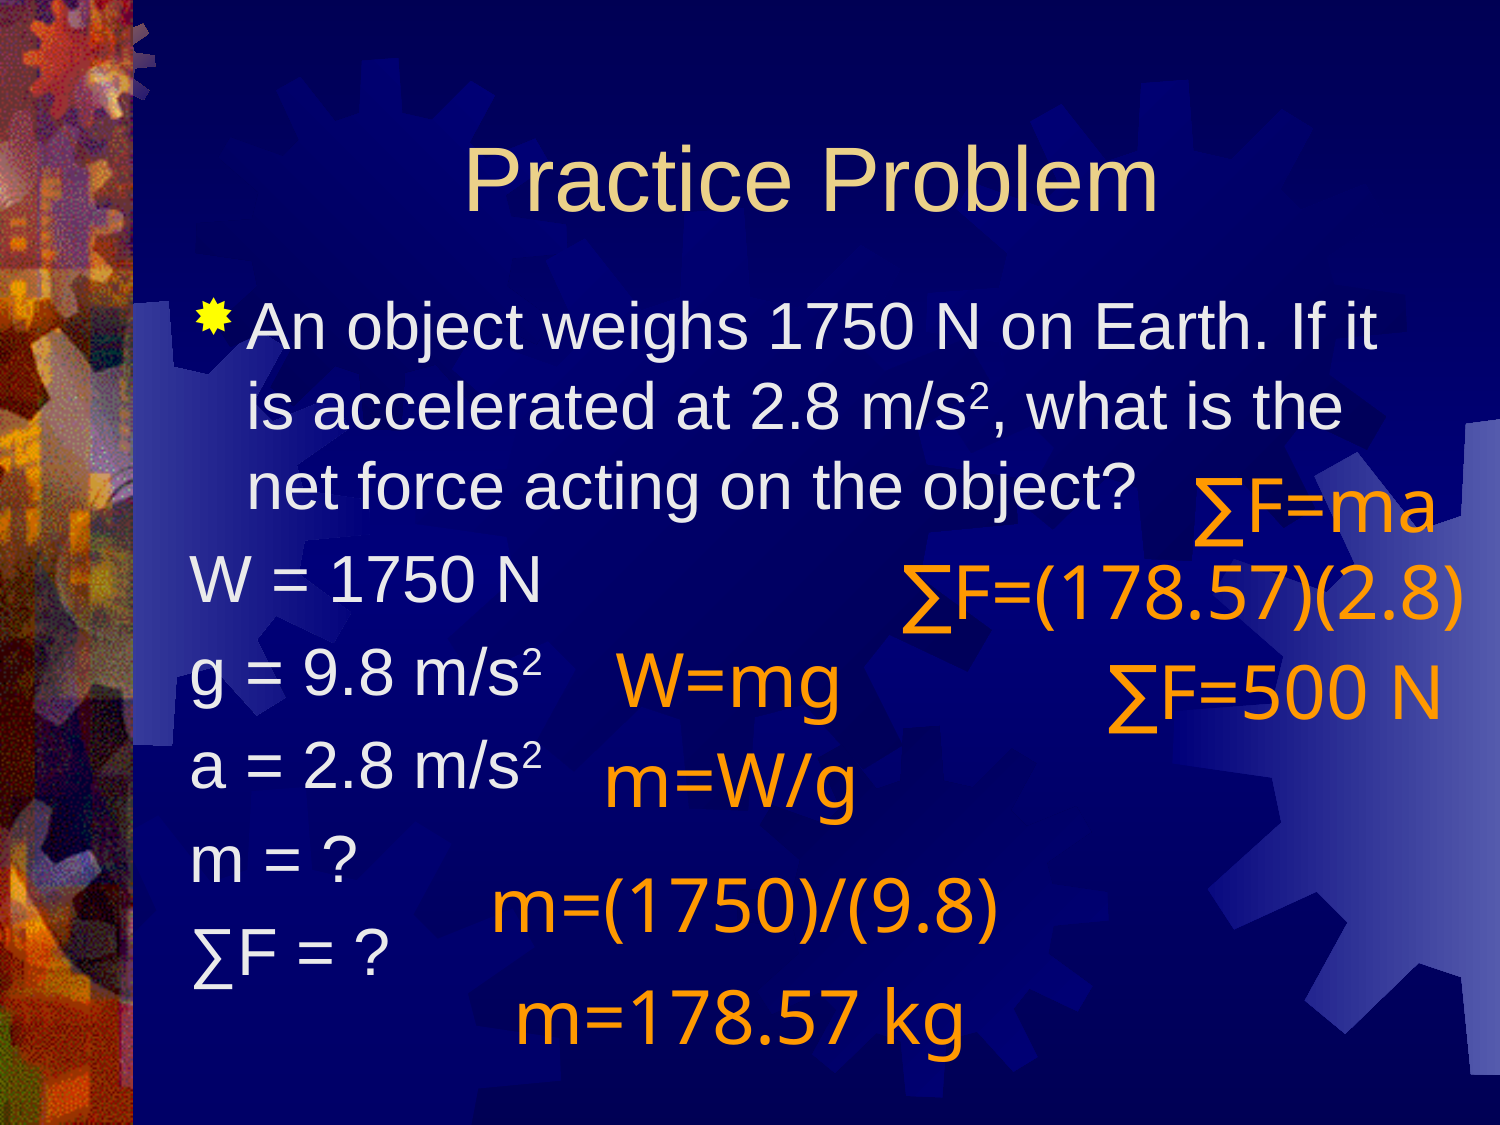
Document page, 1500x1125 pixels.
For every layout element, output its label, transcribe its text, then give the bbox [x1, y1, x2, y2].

text_box ∑F=(178.57)(2.8) [887, 537, 1481, 643]
list An object weighs 1750 N on Earth. If it is accelerated at 2.8 m/s2, what is the net force acting on the object? W = 1750 N g = 9.8 m/s2 a = 2.8 m/s2 m = ? ∑F = ? [174, 275, 1450, 1050]
text_box m=W/g [588, 724, 876, 830]
text_box m=178.57 kg [498, 962, 983, 1068]
text_box W=mg [600, 624, 860, 724]
text_box ∑F=ma [1180, 449, 1455, 537]
text_box ∑F=500 N [1093, 637, 1462, 743]
text_box m=(1750)/(9.8) [475, 849, 1015, 955]
title Practice Problem [174, 50, 1450, 238]
picture [0, 0, 133, 1125]
